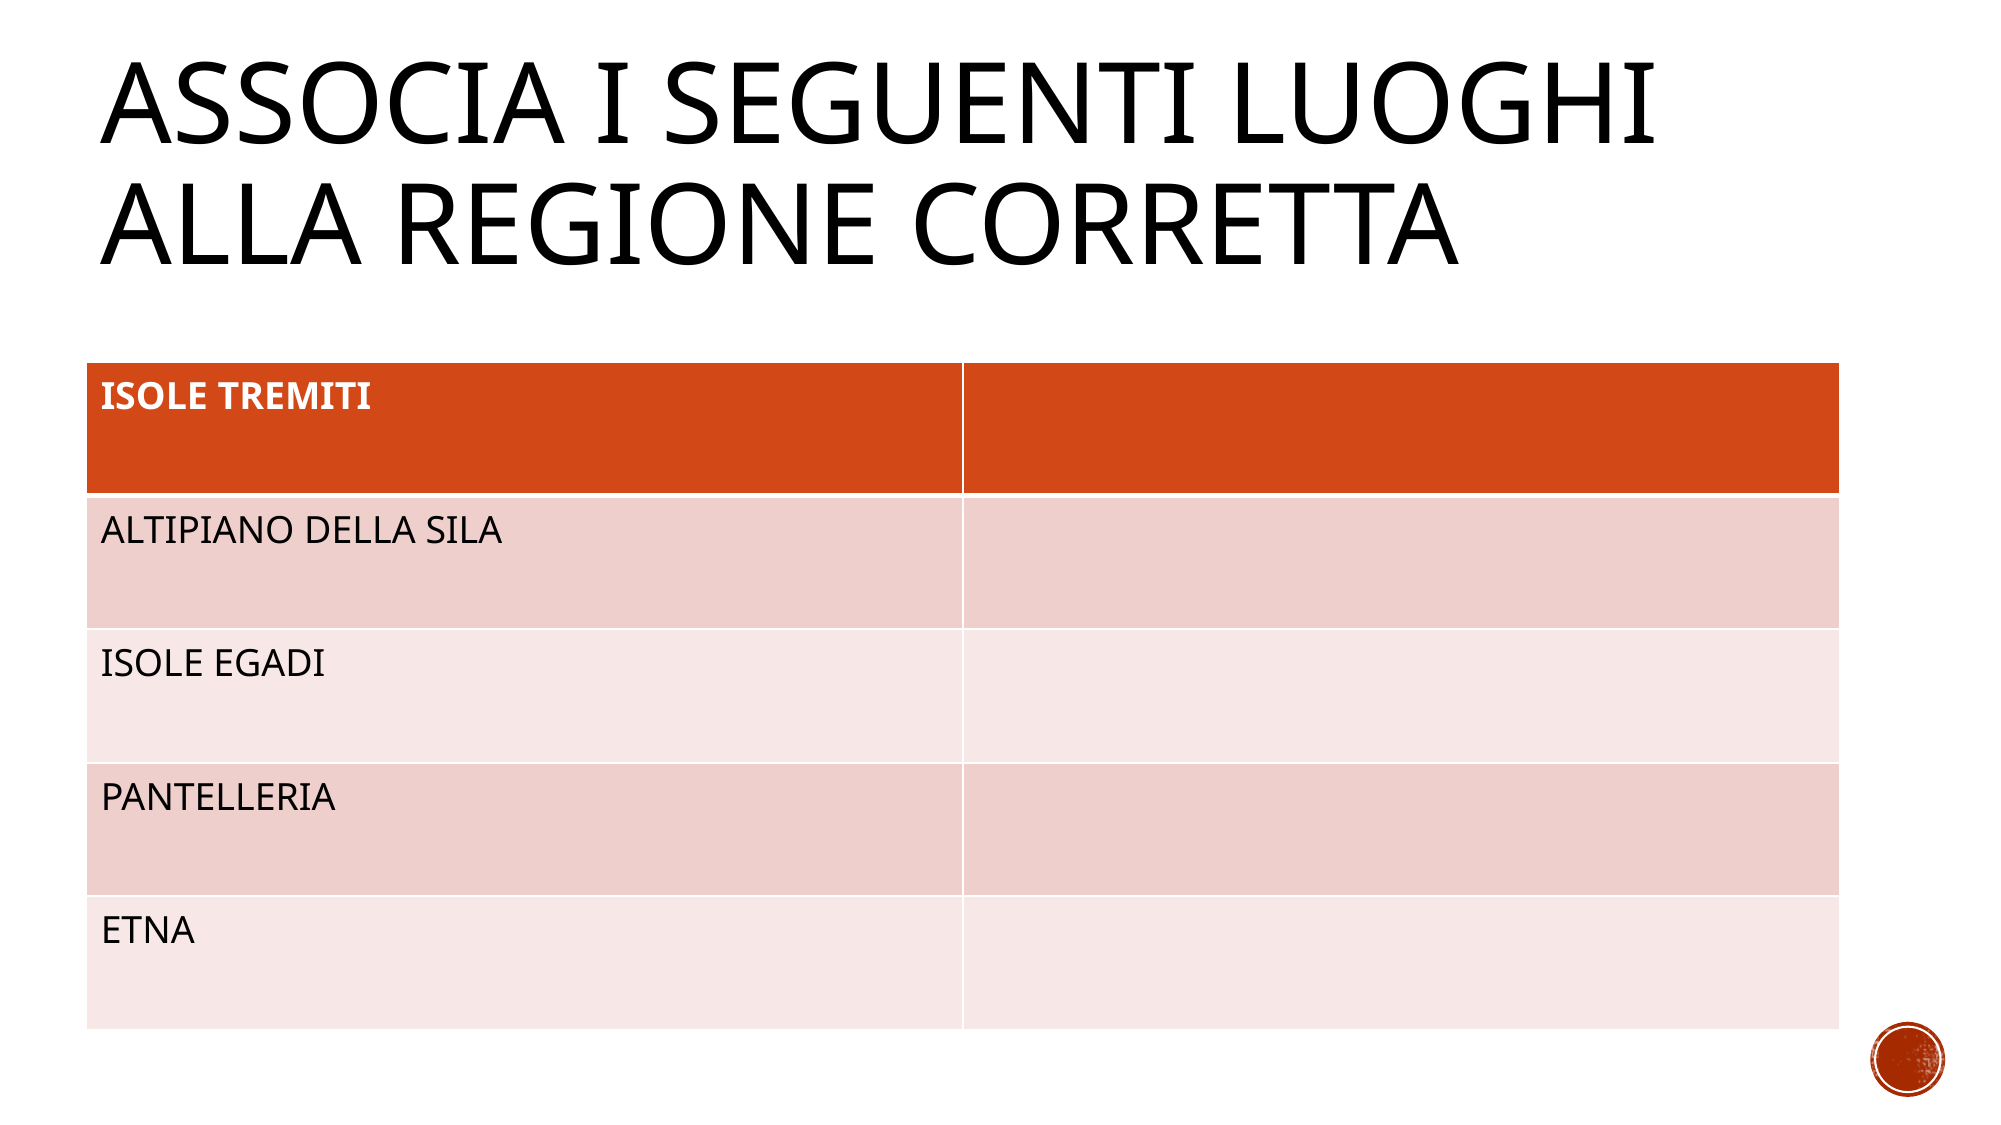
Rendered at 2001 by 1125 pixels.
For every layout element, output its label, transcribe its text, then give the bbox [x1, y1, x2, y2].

table_cell ISOLE EGADI [87, 630, 962, 762]
table_cell ETNA [87, 897, 962, 1029]
title Associa i seguenti luoghi alla regione corretta [85, 35, 1803, 300]
table_header ISOLE TREMITI [87, 363, 962, 493]
table_cell [964, 764, 1839, 895]
table_cell [964, 630, 1839, 762]
table_cell ALTIPIANO DELLA SILA [87, 498, 962, 628]
table_cell PANTELLERIA [87, 764, 962, 895]
table_cell [964, 498, 1839, 628]
table_header [964, 363, 1839, 493]
table_cell [964, 897, 1839, 1029]
